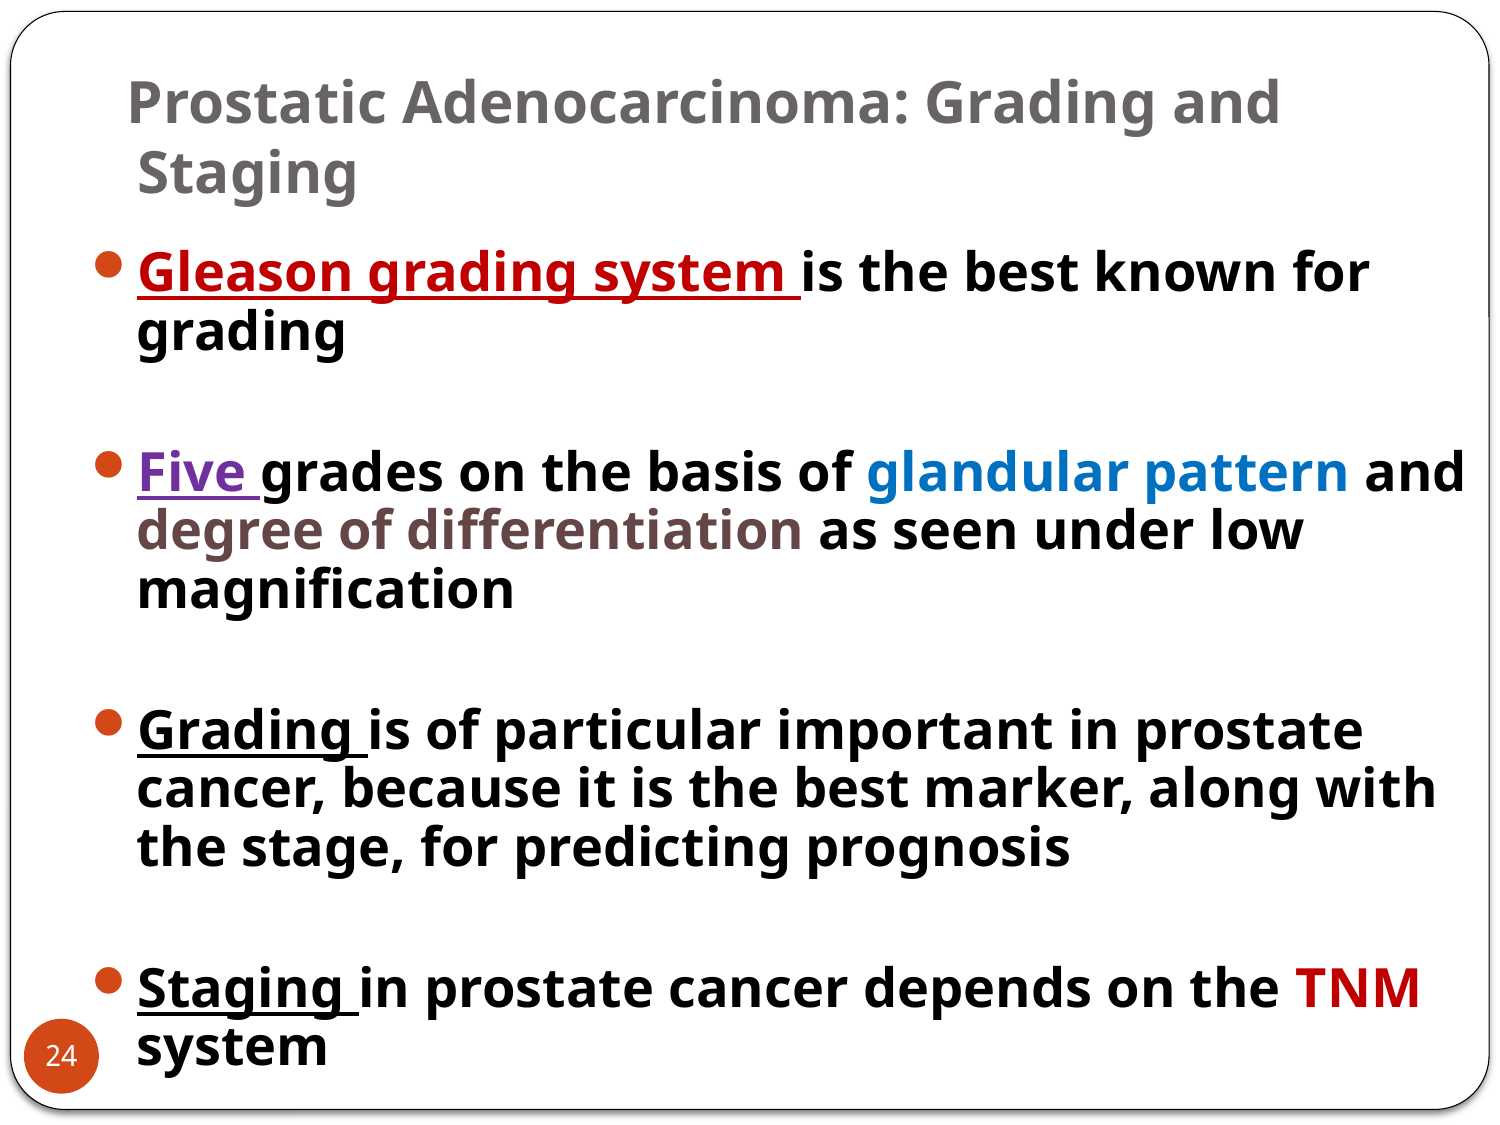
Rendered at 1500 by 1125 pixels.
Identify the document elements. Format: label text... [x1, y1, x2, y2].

title Prostatic Adenocarcinoma: Grading and Staging [112, 54, 1412, 220]
slide_number 24 [23, 1018, 99, 1094]
list Gleason grading system is the best known for grading Five grades on the basis of glandular pattern and degree of differentiation as seen under low magnification Grading is of particular important in prostate cancer, because it is the best marker, along with the stage, for predicting prognosis Staging in prostate cancer depends on the TNM system [76, 237, 1500, 1125]
